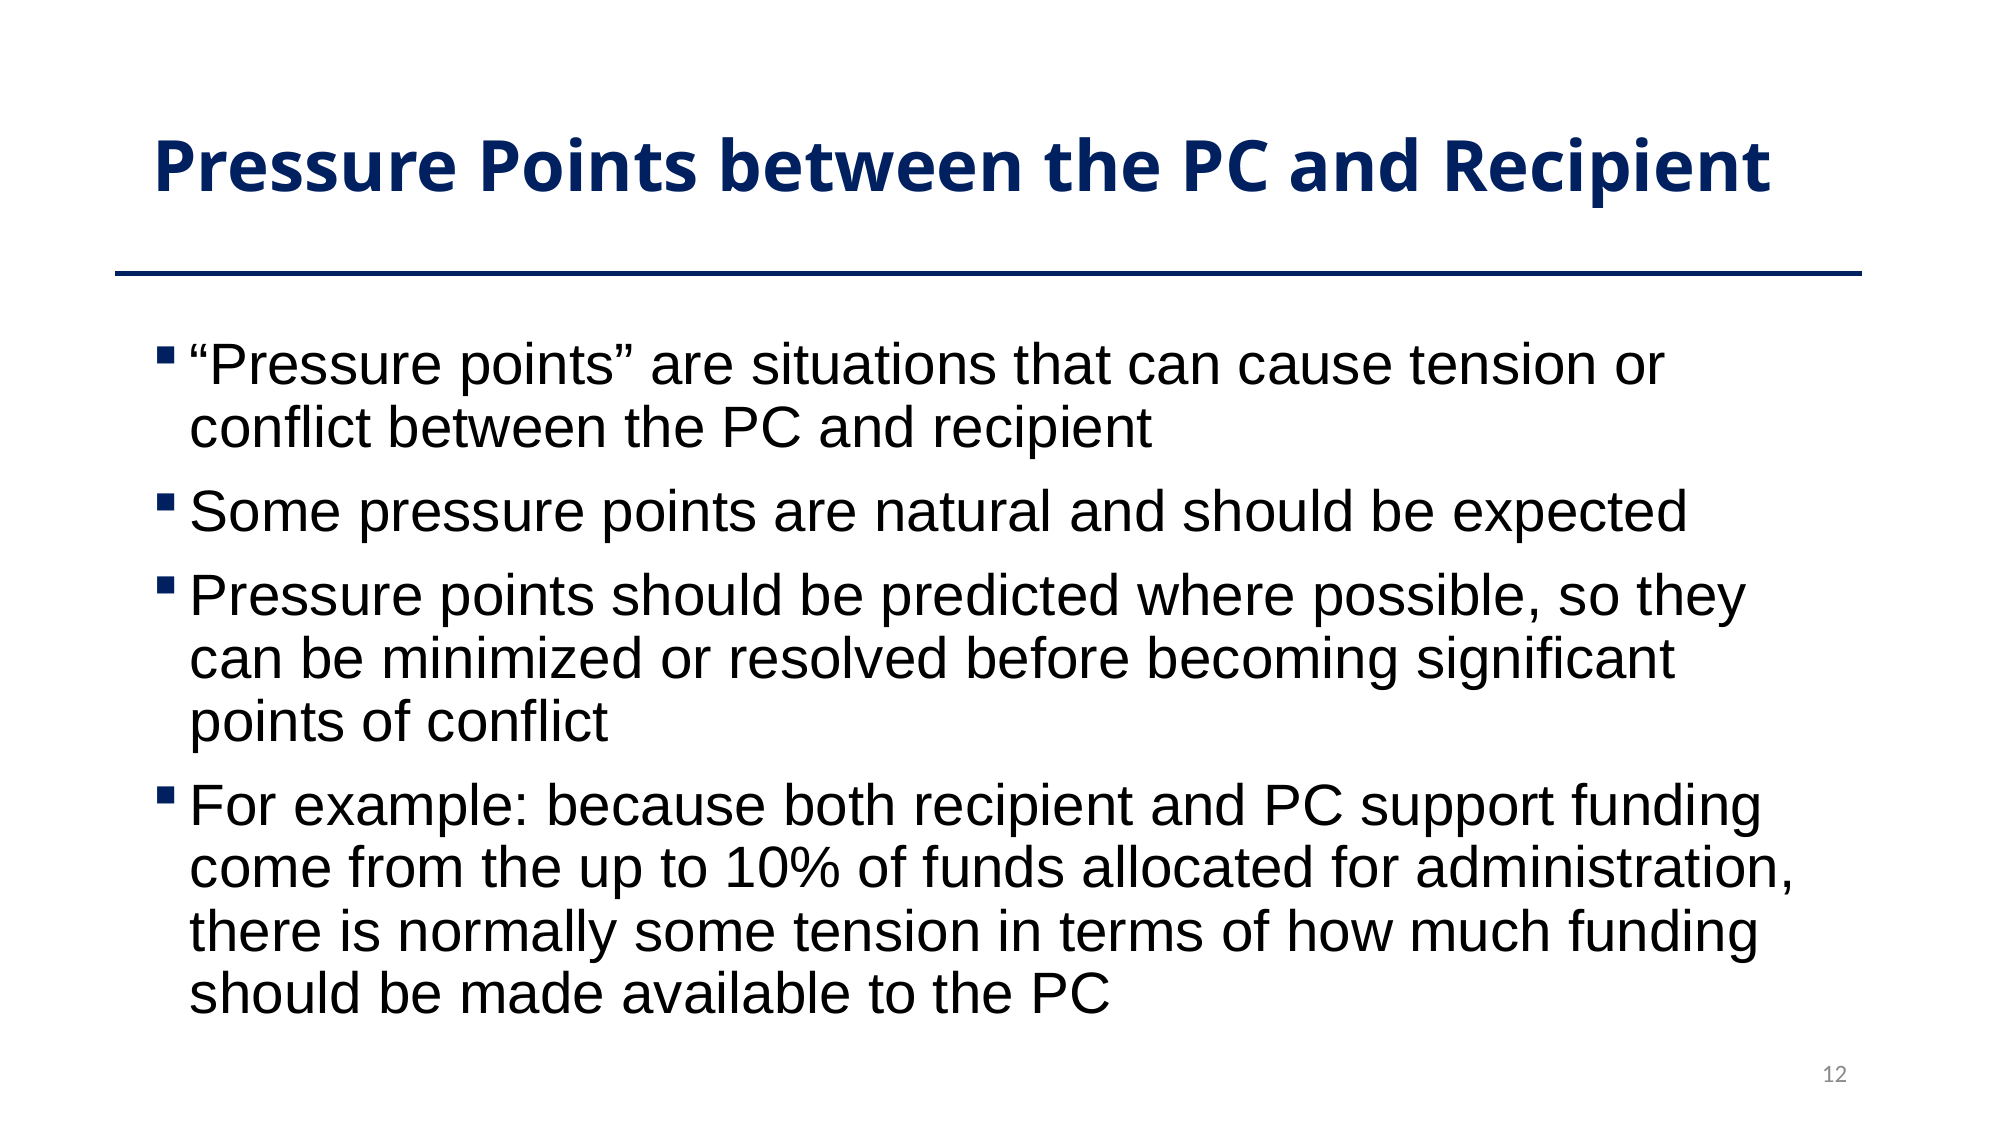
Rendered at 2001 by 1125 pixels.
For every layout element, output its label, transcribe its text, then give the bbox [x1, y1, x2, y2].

slide_number 12 [1412, 1042, 1863, 1103]
list “Pressure points” are situations that can cause tension or conflict between the PC and recipient Some pressure points are natural and should be expected Pressure points should be predicted where possible, so they can be minimized or resolved before becoming significant points of conflict For example: because both recipient and PC support funding come from the up to 10% of funds allocated for administration, there is normally some tension in terms of how much funding should be made available to the PC [137, 326, 1863, 1041]
title Pressure Points between the PC and Recipient [137, 59, 1863, 273]
